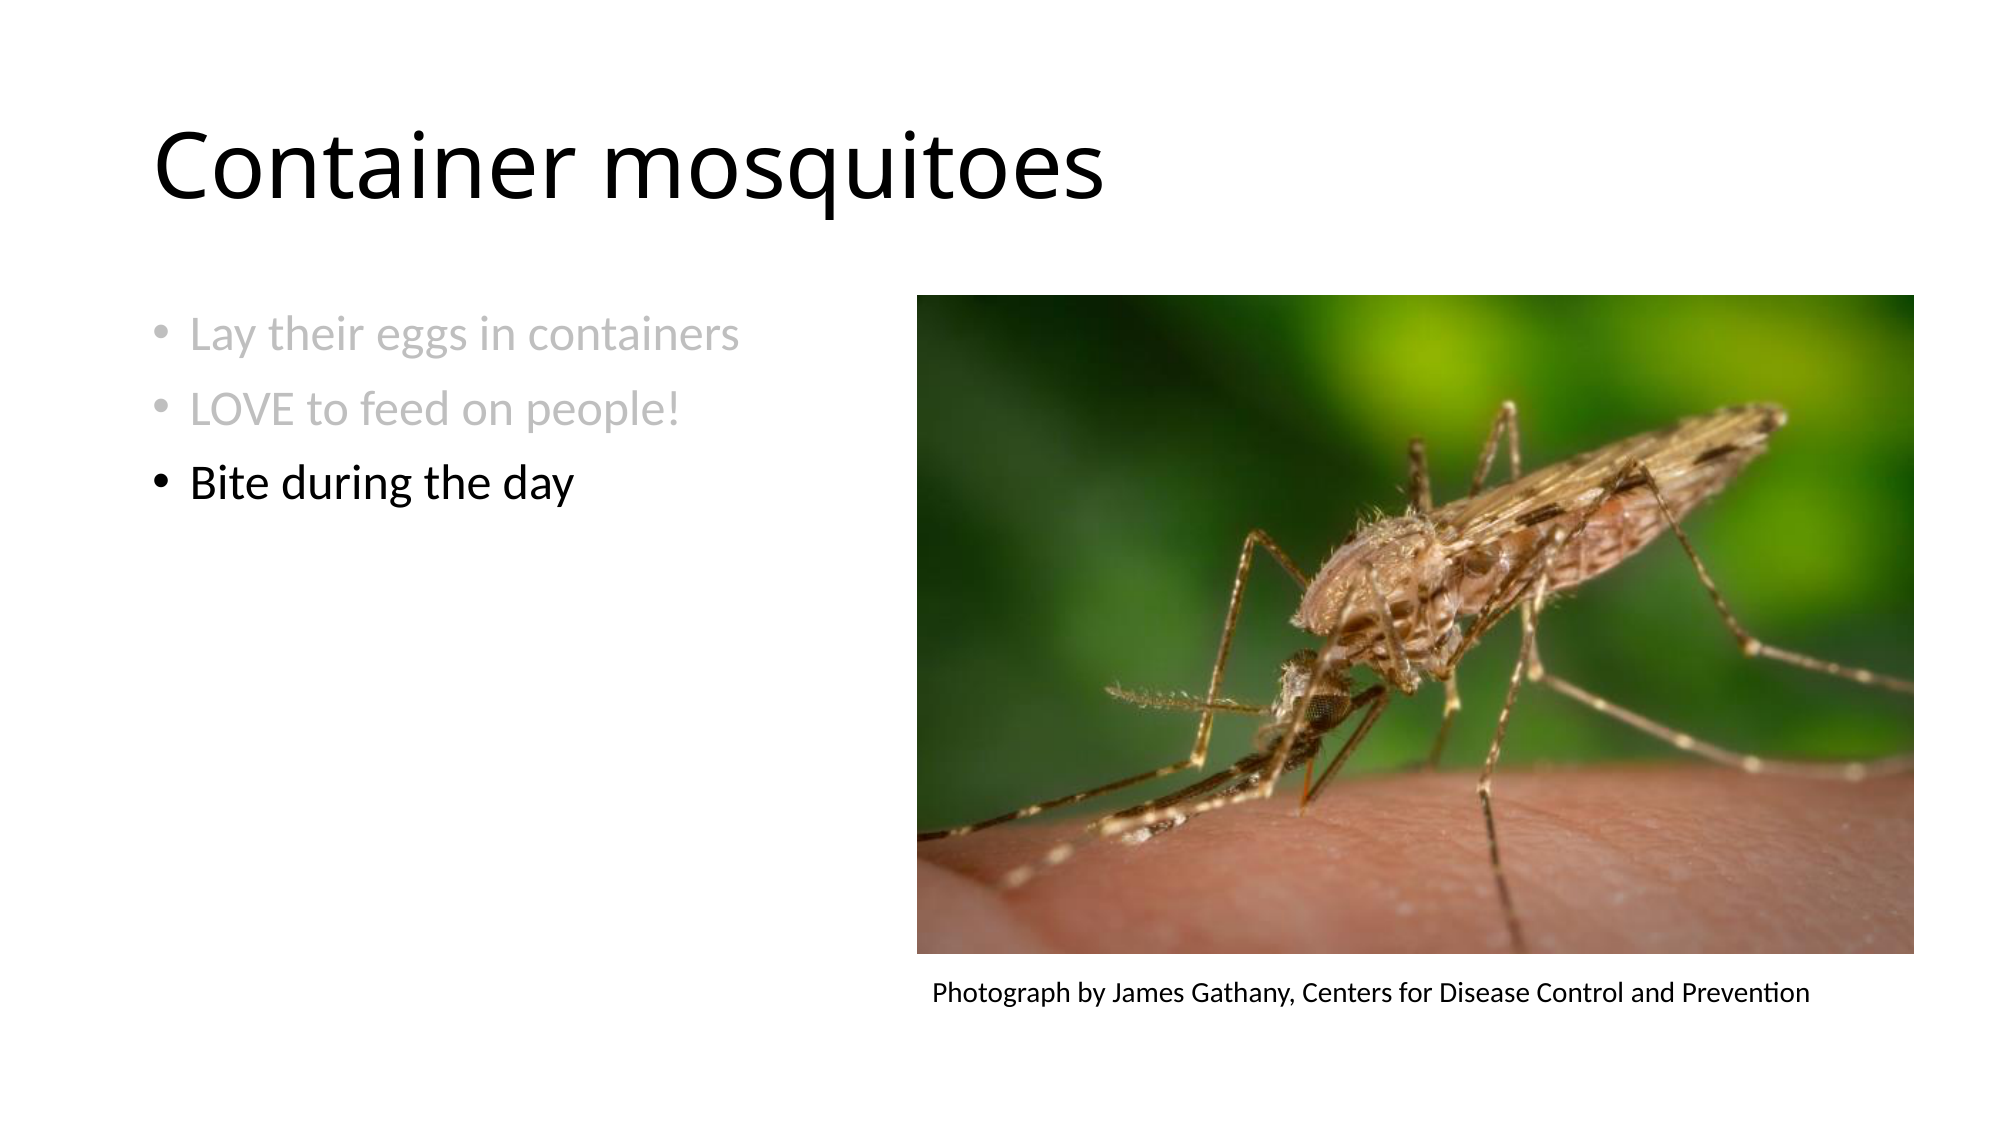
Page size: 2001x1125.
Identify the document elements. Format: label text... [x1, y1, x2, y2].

list Lay their eggs in containers LOVE to feed on people! Bite during the day [137, 299, 1863, 1014]
title Container mosquitoes [137, 59, 1863, 278]
text_box Photograph by James Gathany, Centers for Disease Control and Prevention [917, 965, 1980, 1016]
picture [917, 295, 1914, 954]
